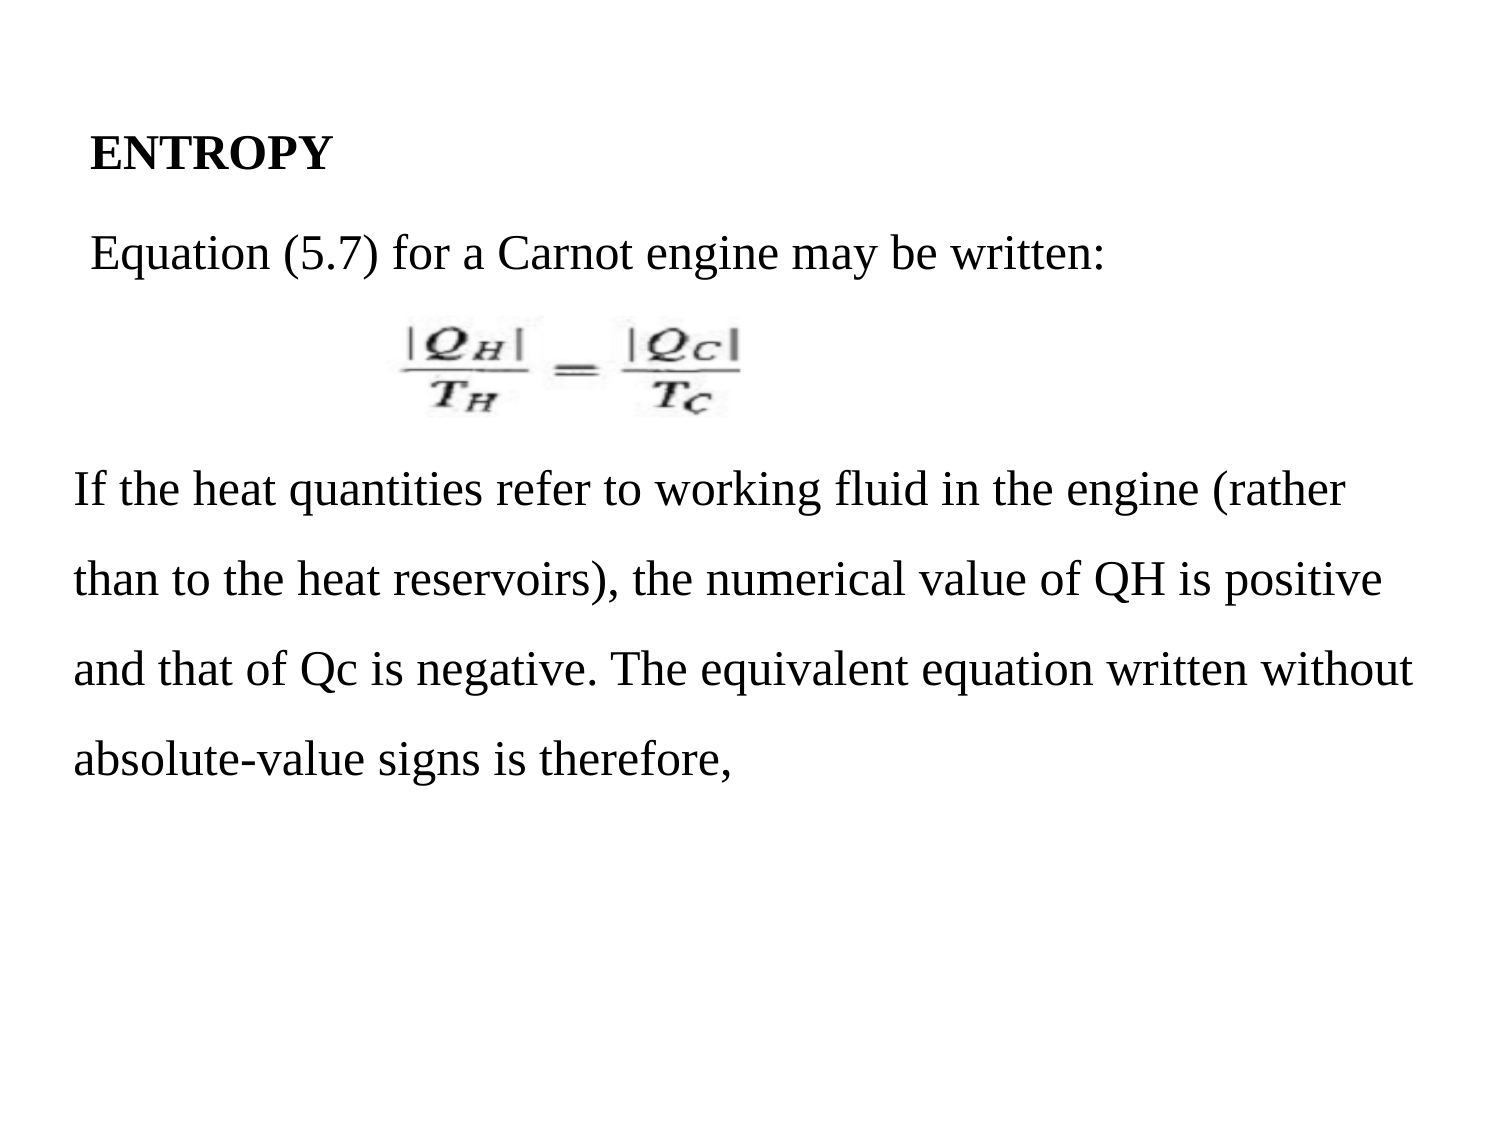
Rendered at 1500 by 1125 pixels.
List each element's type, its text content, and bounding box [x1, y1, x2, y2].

list ENTROPY Equation (5.7) for a Carnot engine may be written: [75, 82, 1425, 293]
text_box If the heat quantities refer to working fluid in the engine (rather than to the heat reservoirs), the numerical value of QH is positive and that of Qc is negative. The equivalent equation written without absolute-value signs is therefore, [58, 418, 1442, 794]
picture [386, 304, 753, 424]
